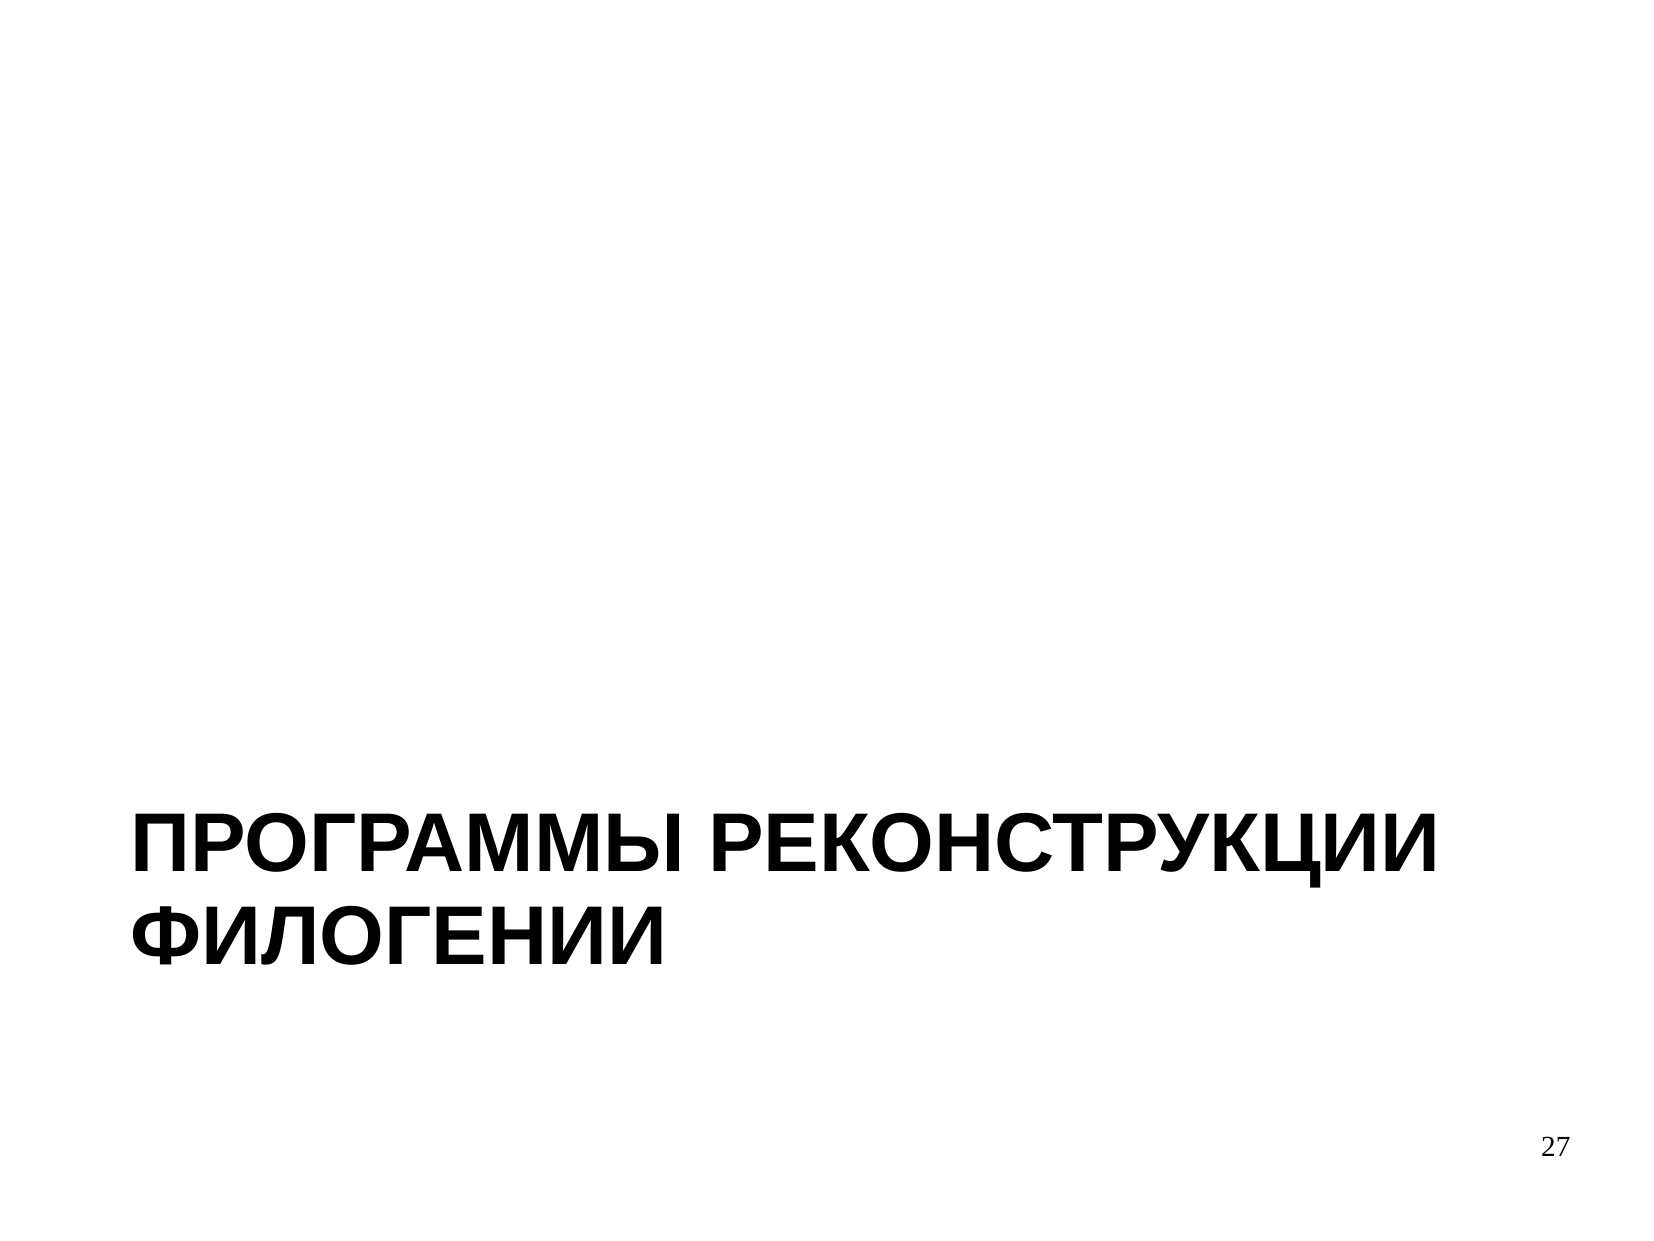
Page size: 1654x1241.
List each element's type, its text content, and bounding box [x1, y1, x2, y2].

slide_number 27 [1185, 1129, 1571, 1216]
title Программы реконструкции филогении [130, 796, 1537, 1044]
